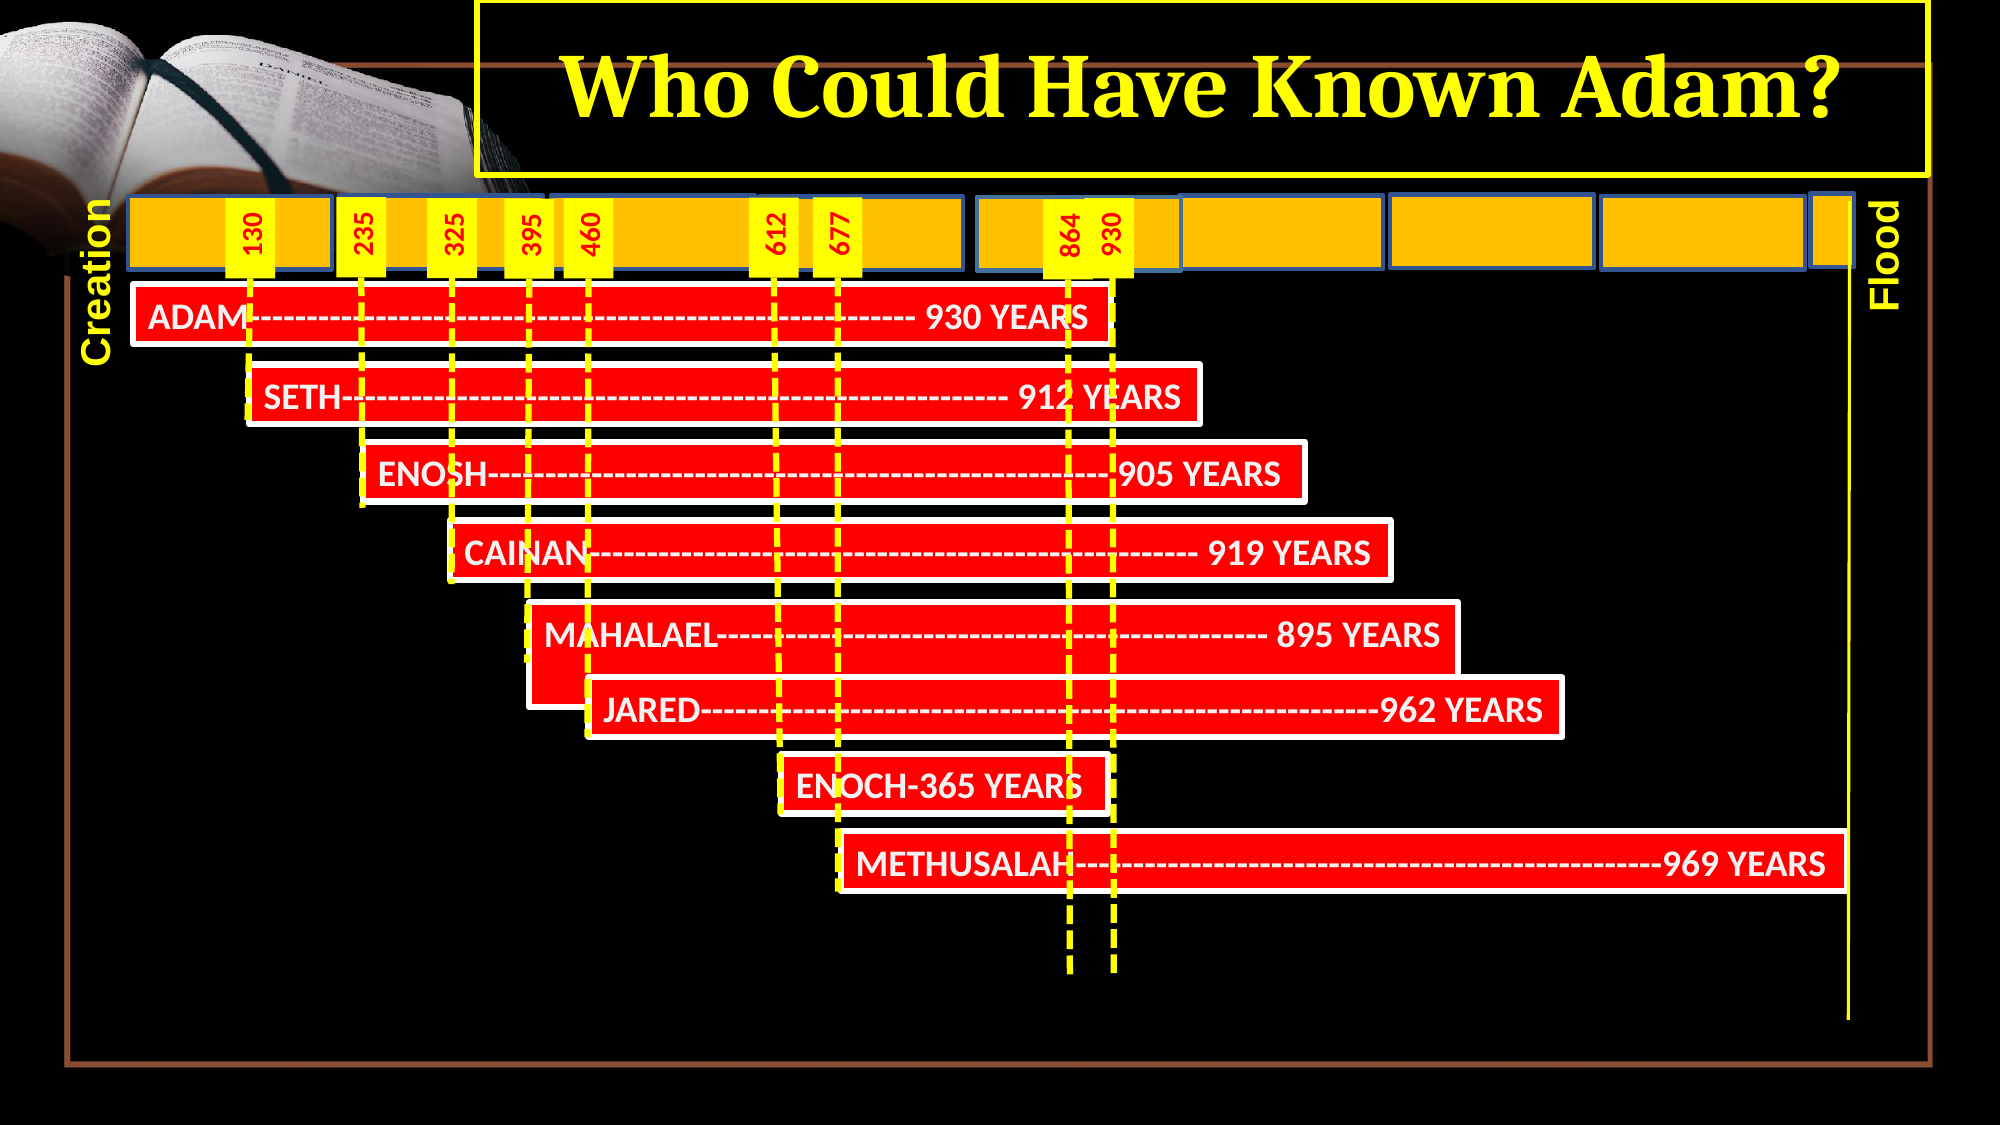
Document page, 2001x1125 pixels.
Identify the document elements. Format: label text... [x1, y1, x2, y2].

text_box [1388, 192, 1596, 270]
text_box SETH---------------------------------------------------------- 912 YEARS [1141, 364, 1201, 425]
picture [0, 0, 2000, 1125]
text_box [1808, 191, 1856, 269]
text_box Creation [60, 154, 126, 383]
text_box MAHALAEL------------------------------------------------ 895 YEARS [1141, 602, 1458, 677]
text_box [225, 196, 1135, 977]
text_box ENOSH------------------------------------------------------ 905 YEARS [1141, 441, 1305, 502]
text_box Flood [1849, 175, 1915, 328]
text_box [1177, 193, 1385, 271]
title Who Could Have Known Adam? [477, 0, 1928, 175]
text_box [1599, 194, 1807, 272]
text_box [1134, 195, 1183, 273]
text_box [126, 194, 334, 272]
text_box METHUSALAH---------------------------------------------------969 YEARS [1141, 831, 1842, 891]
text_box JARED-----------------------------------------------------------962 YEARS [1141, 677, 1563, 738]
text_box CAINAN----------------------------------------------------- 919 YEARS [1141, 520, 1391, 581]
text_box ADAM---------------------------------------------------------- 930 YEARS [133, 284, 220, 344]
